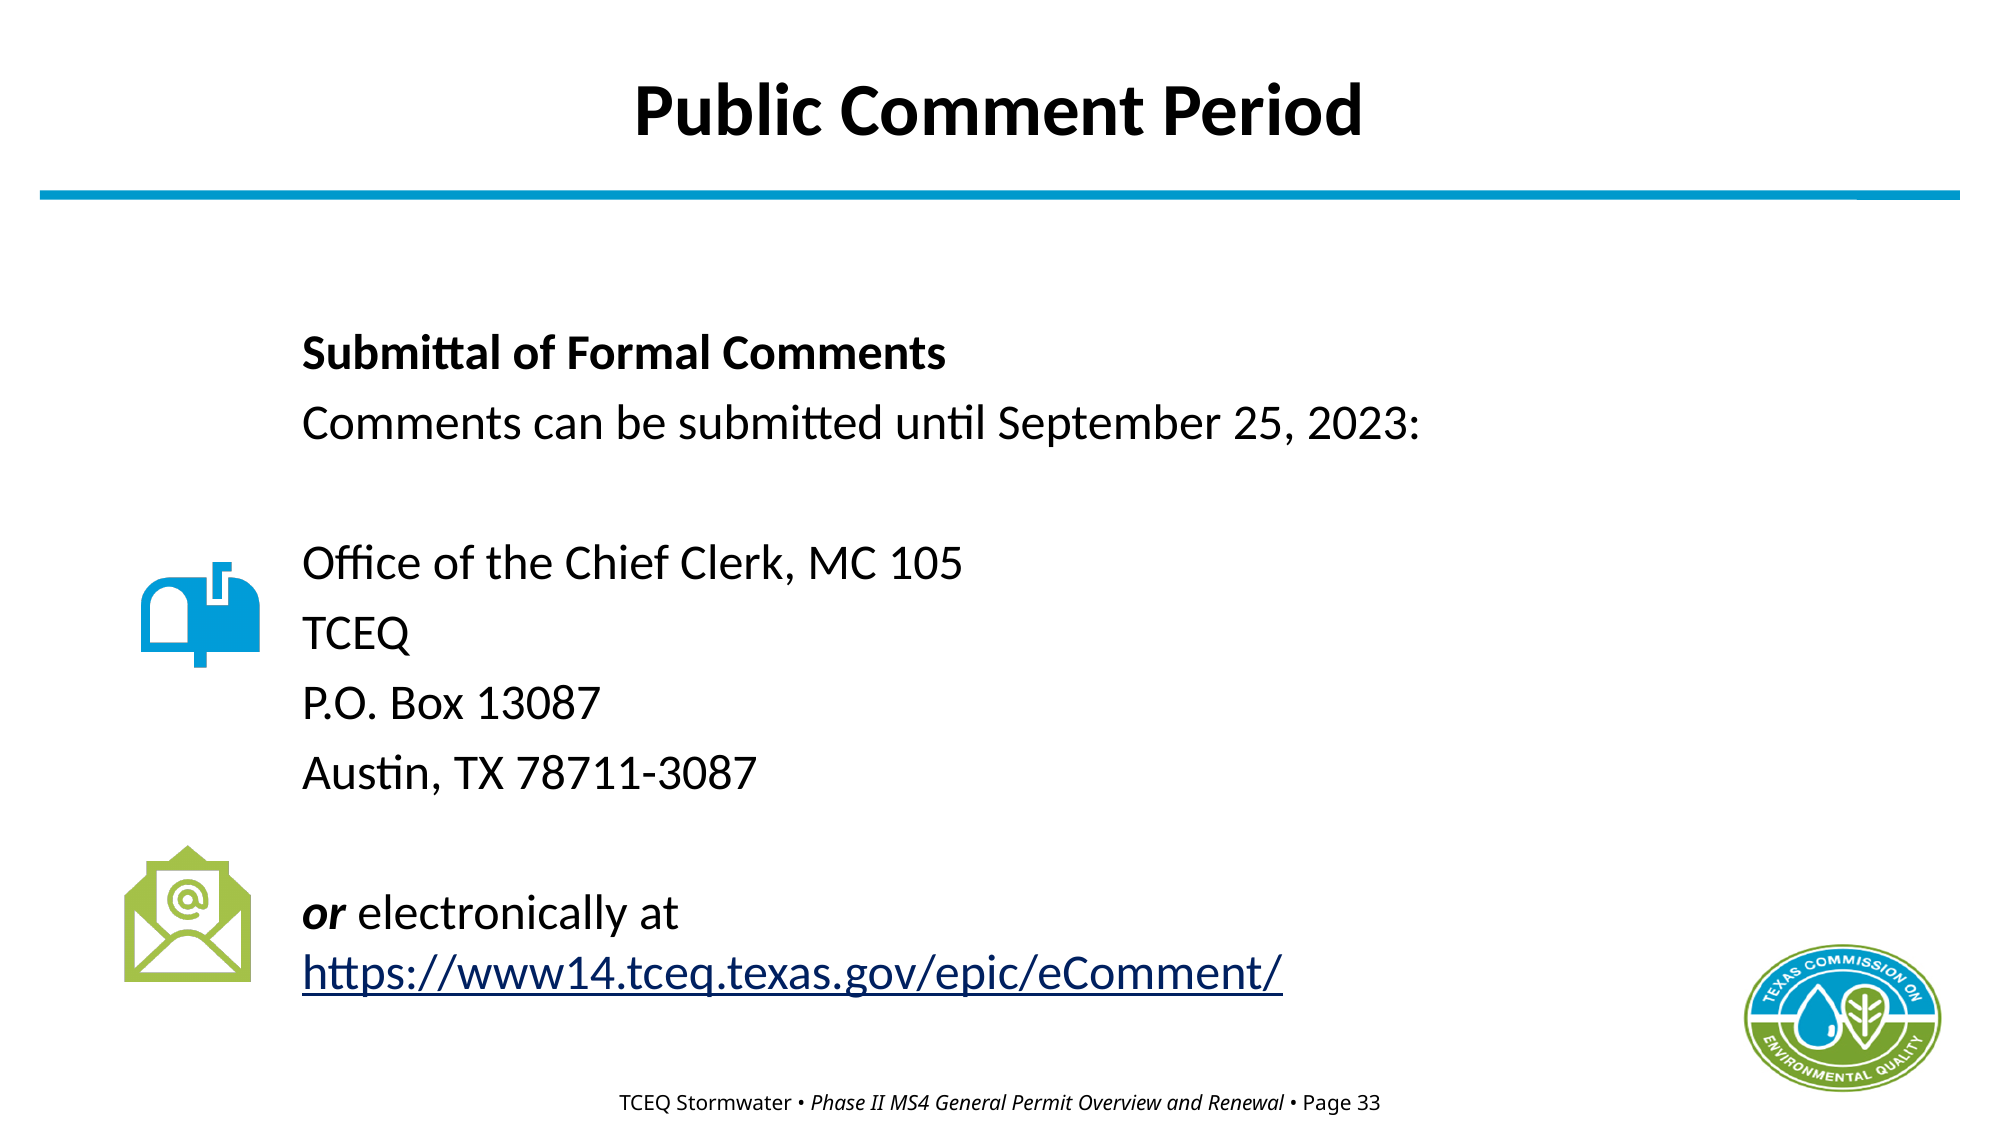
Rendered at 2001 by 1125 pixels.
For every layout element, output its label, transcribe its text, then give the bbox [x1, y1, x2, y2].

picture [112, 839, 263, 988]
picture [1743, 943, 1944, 1094]
picture [1912, 993, 1921, 1001]
picture [1828, 1025, 1834, 1037]
title Public Comment Period [139, 29, 1861, 181]
text_box Submittal of Formal Comments Comments can be submitted until September 25, 2023: Office of the Chief Clerk, MC 105 TCEQ P.O. Box 13087 Austin, TX 78711-3087 or electronically at https://www14.tceq.texas.gov/epic/eComment/ [287, 312, 1526, 891]
list [64, 224, 1888, 1001]
picture [1896, 974, 1903, 982]
picture [124, 540, 276, 689]
picture [1908, 985, 1916, 991]
